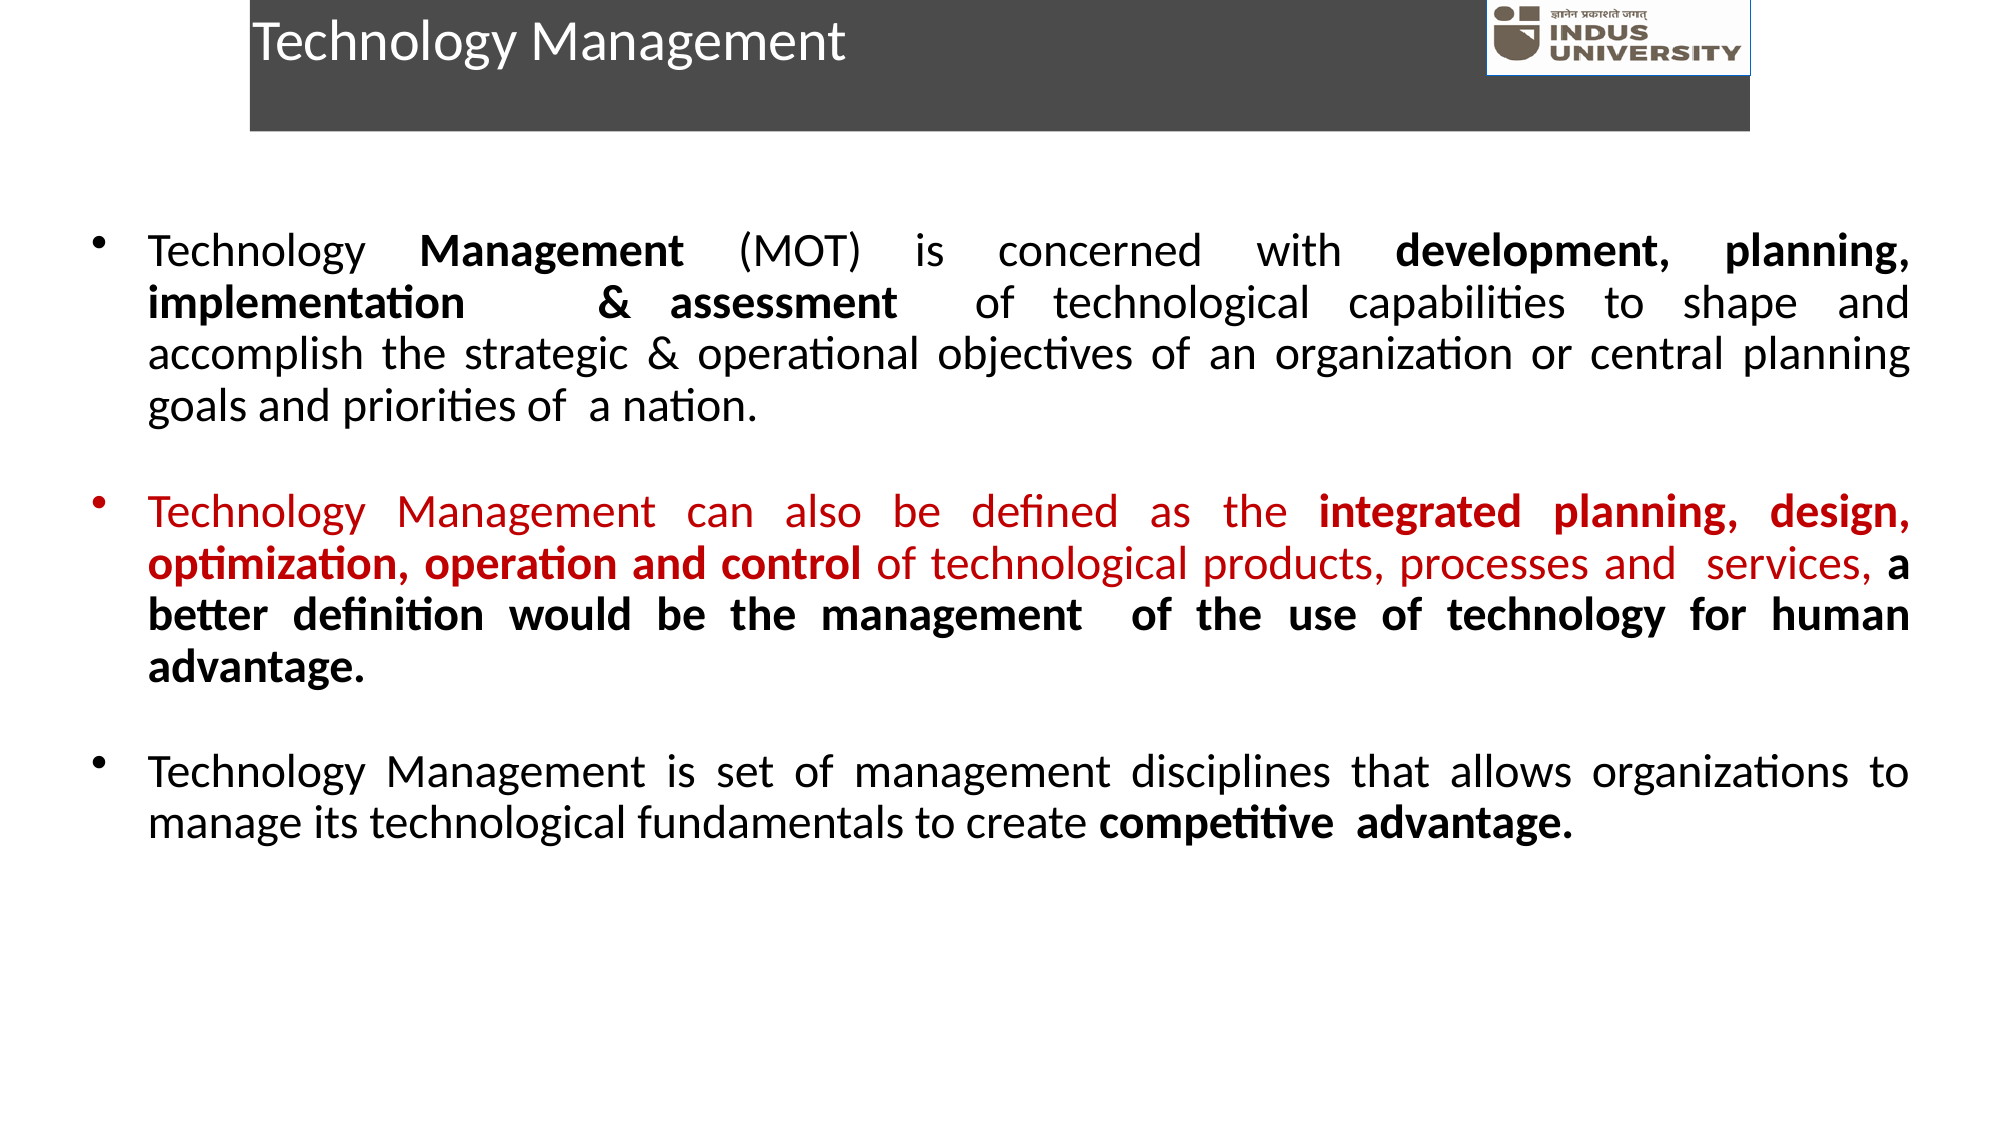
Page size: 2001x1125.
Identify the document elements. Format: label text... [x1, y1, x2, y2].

picture [1487, 0, 1750, 75]
title Technology Management [249, 0, 1751, 132]
text_box Technology Management (MOT) is concerned with development, planning, implementation & assessment of technological capabilities to shape and accomplish the strategic & operational objectives of an organization or central planning goals and priorities of a nation. Technology Management can also be defined as the integrated planning, design, optimization, operation and control of technological products, processes and services, a better definition would be the management of the use of technology for human advantage. Technology Management is set of management disciplines that allows organizations to manage its technological fundamentals to create competitive advantage. [89, 222, 1911, 849]
